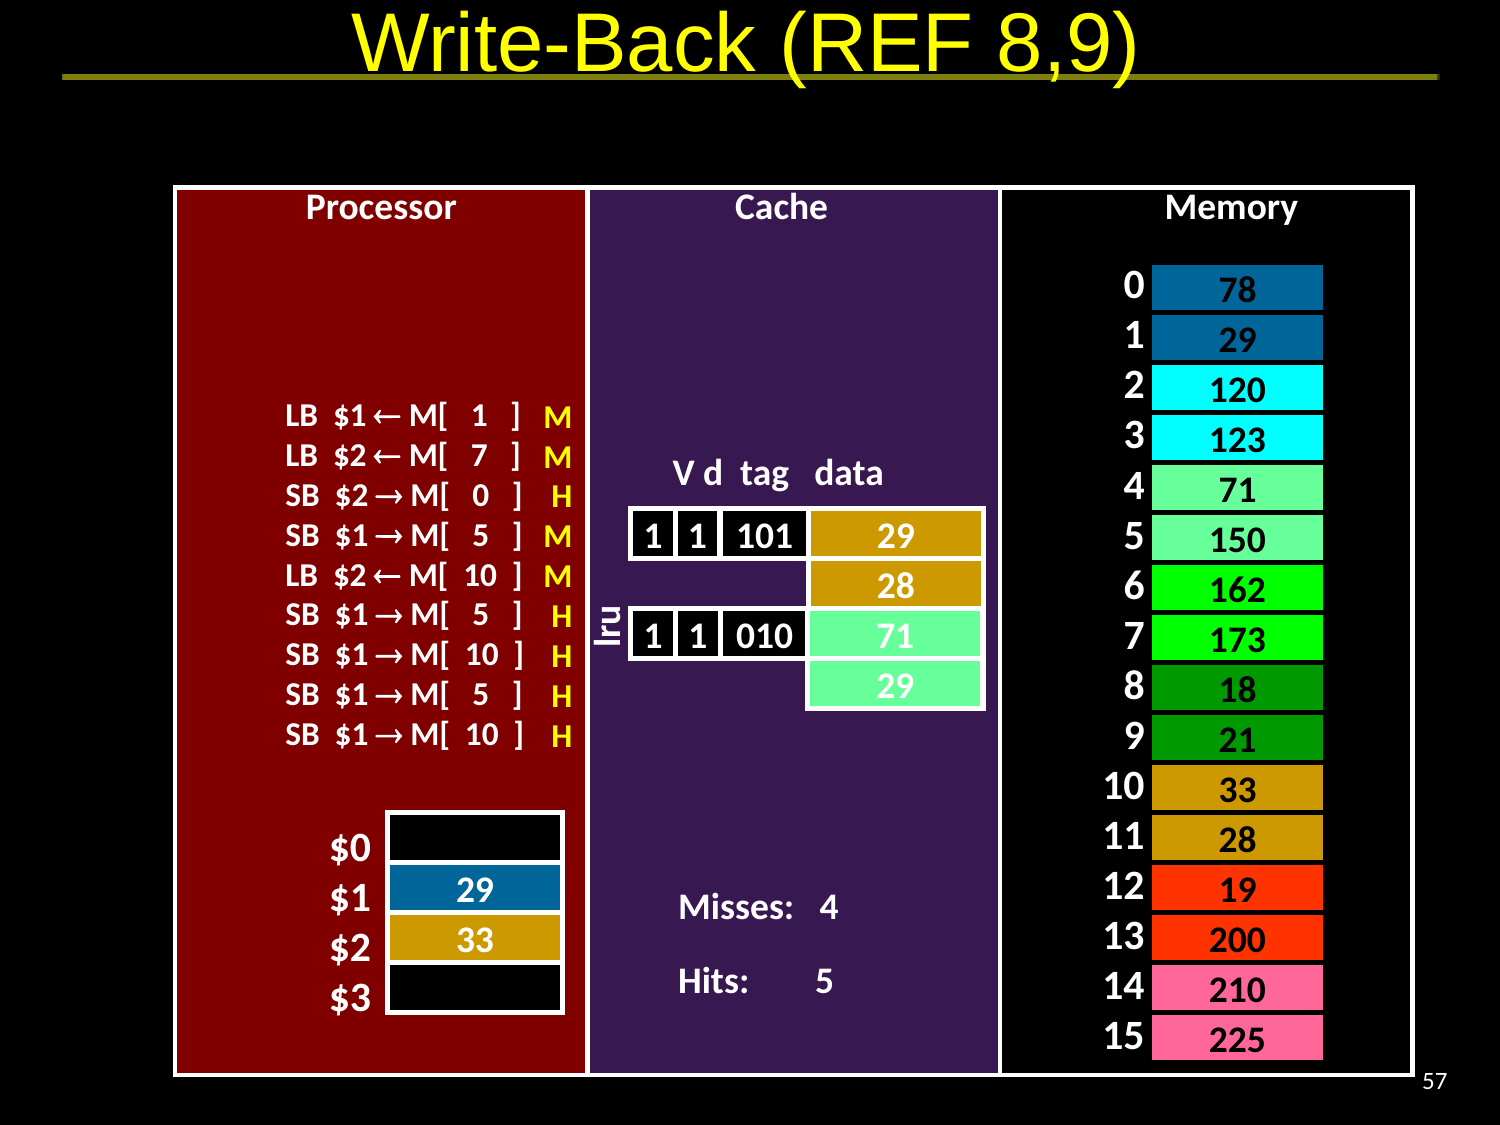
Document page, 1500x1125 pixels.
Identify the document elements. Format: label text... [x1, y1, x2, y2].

text_box 71 [1149, 462, 1325, 513]
text_box 101 [720, 508, 808, 559]
text_box 71 [807, 608, 983, 659]
text_box 29 [387, 862, 563, 912]
text_box $0 $1 $2 $3 [313, 812, 387, 1028]
text_box 78 [1149, 262, 1325, 313]
text_box LB $1  M[ 1 ] LB $2  M[ 7 ] SB $2  M[ 0 ] SB $1  M[ 5 ] LB $2  M[ 10 ] SB $1  M[ 5 ] SB $1  M[ 10 ] SB $1  M[ 5 ] SB $1  M[ 10 ] [270, 385, 540, 800]
text_box 33 [387, 912, 563, 963]
text_box 28 [1149, 812, 1325, 863]
text_box 120 [1149, 362, 1325, 413]
text_box 28 [808, 558, 984, 609]
text_box [387, 812, 563, 862]
title Write-Back (REF 8,9) [108, 0, 1384, 77]
text_box 1 [676, 508, 720, 559]
text_box 1 [630, 508, 676, 559]
text_box [387, 963, 563, 1013]
text_box Misses: 4 Hits: 5 [663, 874, 854, 1015]
text_box 173 [1149, 612, 1325, 663]
text_box 162 [1160, 562, 1325, 612]
text_box 210 [1160, 963, 1325, 1012]
text_box [174, 187, 588, 1075]
text_box 123 [1160, 413, 1325, 462]
text_box 225 [1149, 1012, 1325, 1063]
text_box 0 1 2 3 4 5 6 7 8 9 10 11 12 13 14 15 [1087, 249, 1160, 1065]
text_box [588, 187, 999, 1075]
text_box 21 [1149, 712, 1325, 763]
text_box 18 [1160, 663, 1325, 712]
text_box 1 [635, 608, 676, 659]
text_box [999, 187, 1413, 1075]
text_box 29 [807, 659, 983, 709]
text_box 200 [1149, 912, 1325, 963]
text_box 29 [808, 508, 984, 558]
text_box 150 [1160, 513, 1325, 562]
text_box 29 [1160, 313, 1325, 362]
picture [62, 74, 1440, 80]
text_box Cache [720, 174, 844, 235]
text_box 33 [1160, 763, 1325, 812]
text_box lru [587, 590, 635, 663]
text_box M M H M M H H H H [528, 387, 587, 762]
text_box 1 [676, 608, 721, 659]
text_box 010 [721, 608, 807, 659]
text_box Processor [291, 174, 473, 235]
text_box V d tag data [597, 440, 960, 500]
text_box 19 [1160, 863, 1325, 912]
text_box Memory [1149, 174, 1314, 235]
